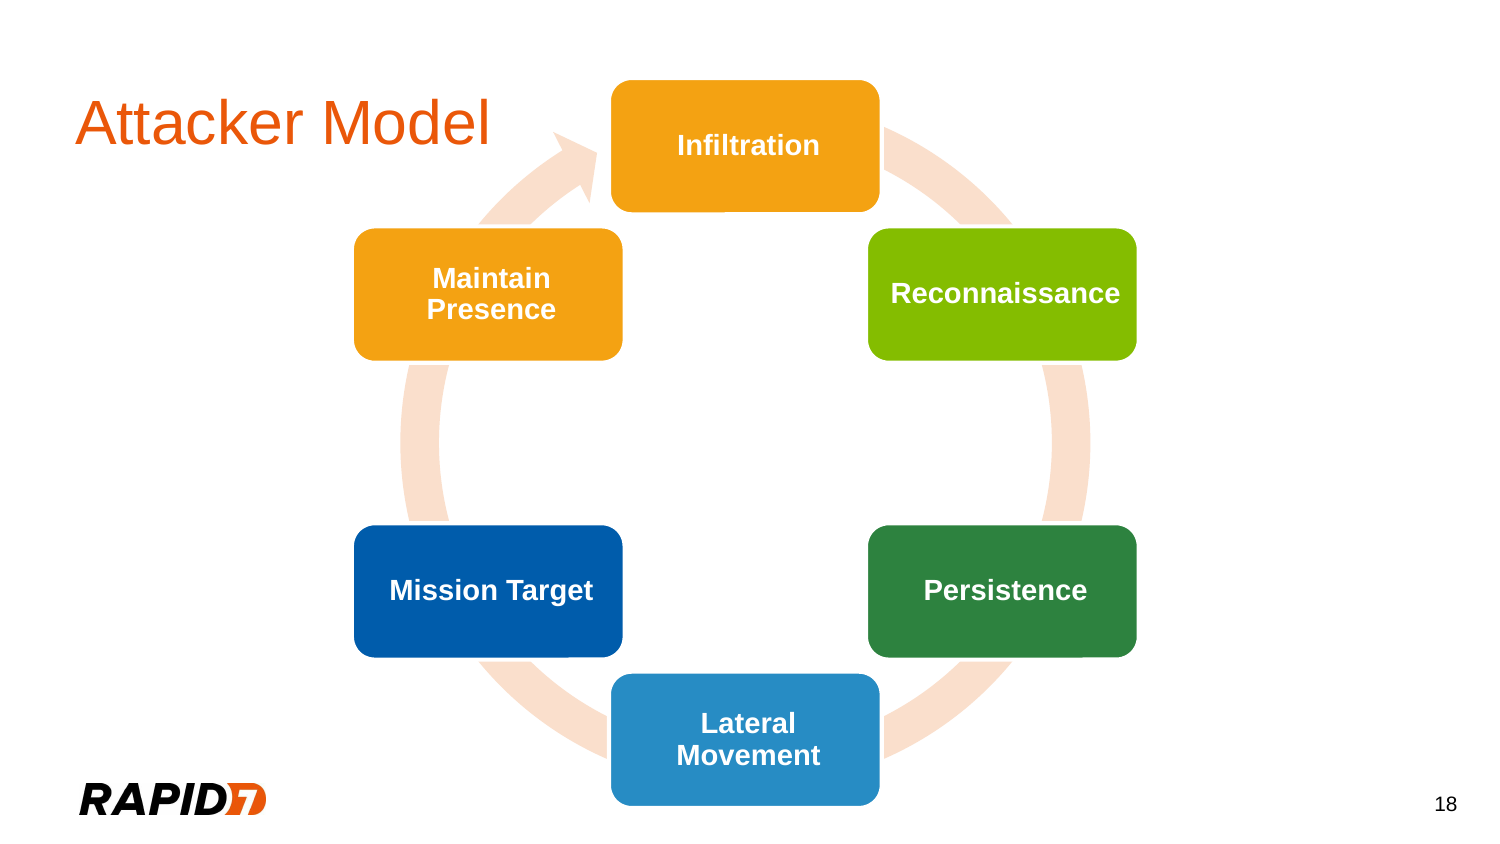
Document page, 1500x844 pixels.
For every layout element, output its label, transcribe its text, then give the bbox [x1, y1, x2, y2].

picture [79, 783, 266, 815]
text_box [233, 77, 1258, 809]
slide_number 18 [1392, 783, 1472, 829]
title Attacker Model [75, 70, 1425, 212]
